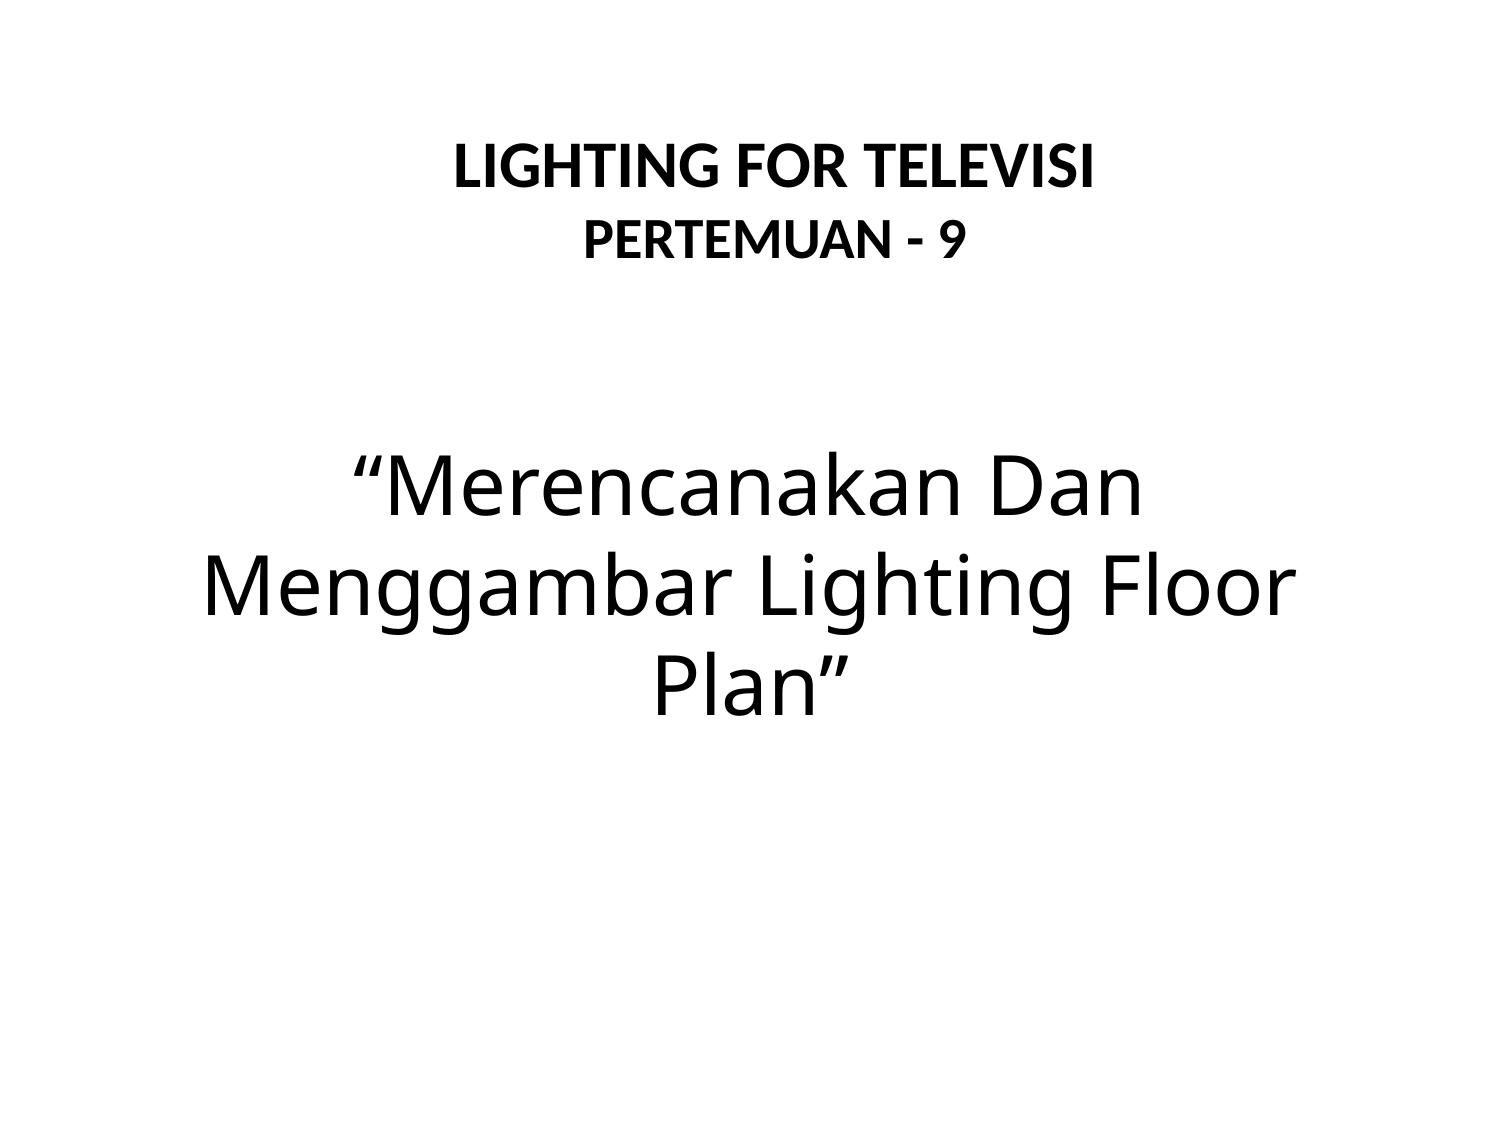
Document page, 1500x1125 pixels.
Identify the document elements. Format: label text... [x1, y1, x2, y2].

text_box LIGHTING FOR TELEVISI PERTEMUAN - 9 [137, 75, 1413, 317]
subtitle “Merencanakan Dan Menggambar Lighting Floor Plan” [125, 425, 1375, 763]
